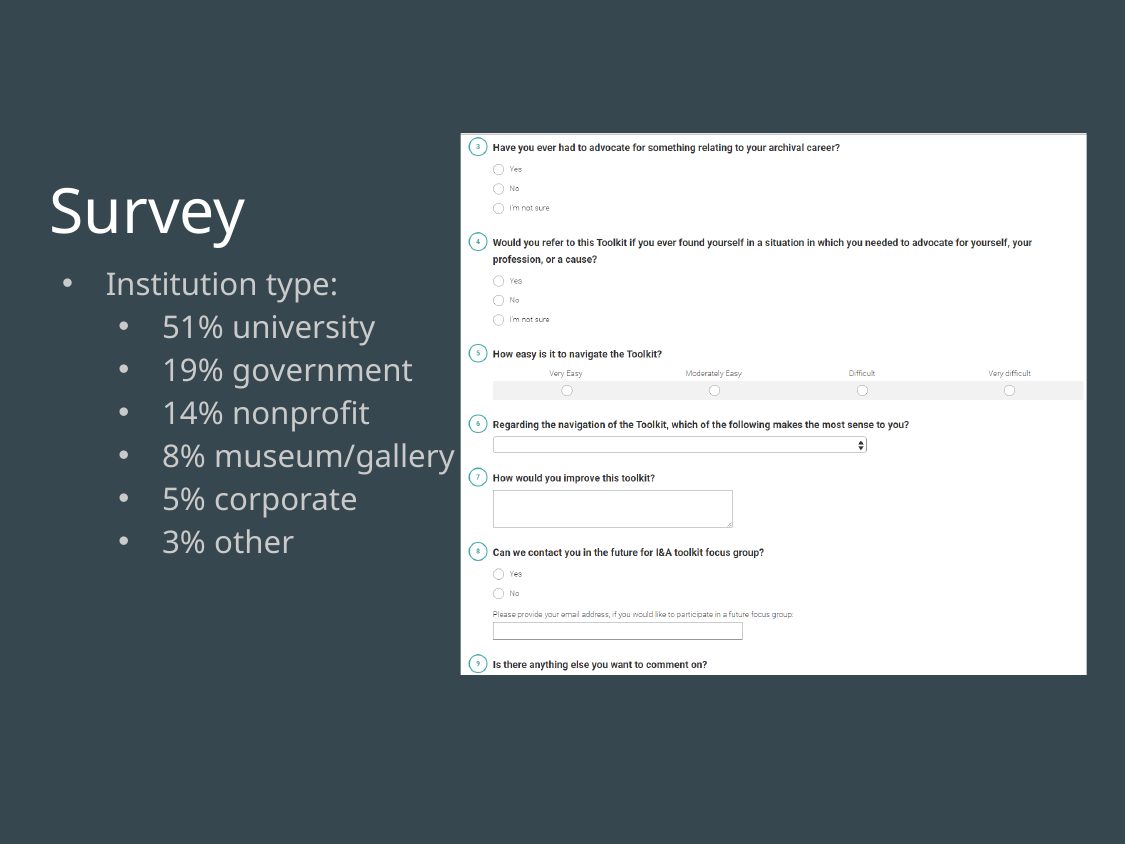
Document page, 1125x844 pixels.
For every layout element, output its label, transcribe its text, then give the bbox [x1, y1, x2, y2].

title Survey [38, 160, 455, 231]
list Institution type: 51% university 19% government 14% nonprofit 8% museum/gallery 5% corporate 3% other [38, 247, 455, 668]
picture [460, 133, 1087, 675]
